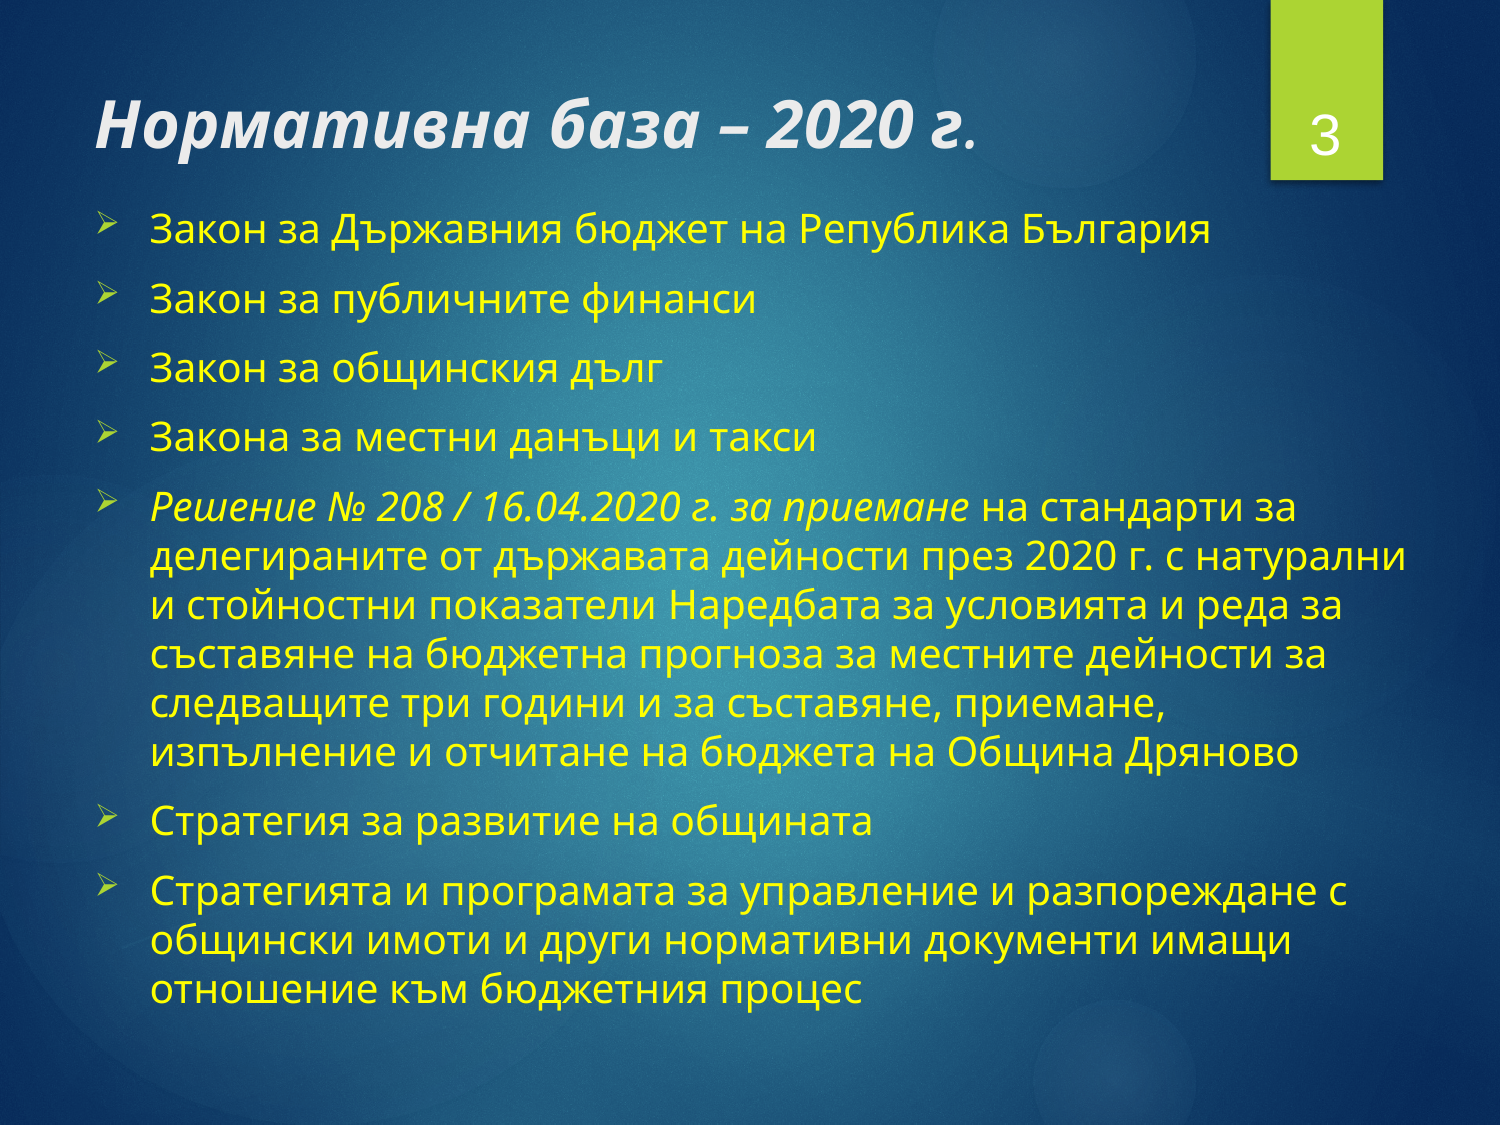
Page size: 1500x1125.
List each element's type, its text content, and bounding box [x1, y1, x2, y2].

list Закон за Държавния бюджет на Република България Закон за публичните финанси Закон за общинския дълг Закона за местни данъци и такси Решение № 208 / 16.04.2020 г. за приемане на стандарти за делегираните от държавата дейности през 2020 г. с натурални и стойностни показатели Наредбата за условията и реда за съставяне на бюджетна прогноза за местните дейности за следващите три години и за съставяне, приемане, изпълнение и отчитане на бюджета на Община Дряново Стратегия за развитие на общината Стратегията и програмата за управление и разпореждане с общински имоти и други нормативни документи имащи отношение към бюджетния процес [79, 195, 1430, 1033]
title Нормативна база – 2020 г. [79, 74, 1237, 195]
slide_number 3 [1273, 48, 1378, 175]
